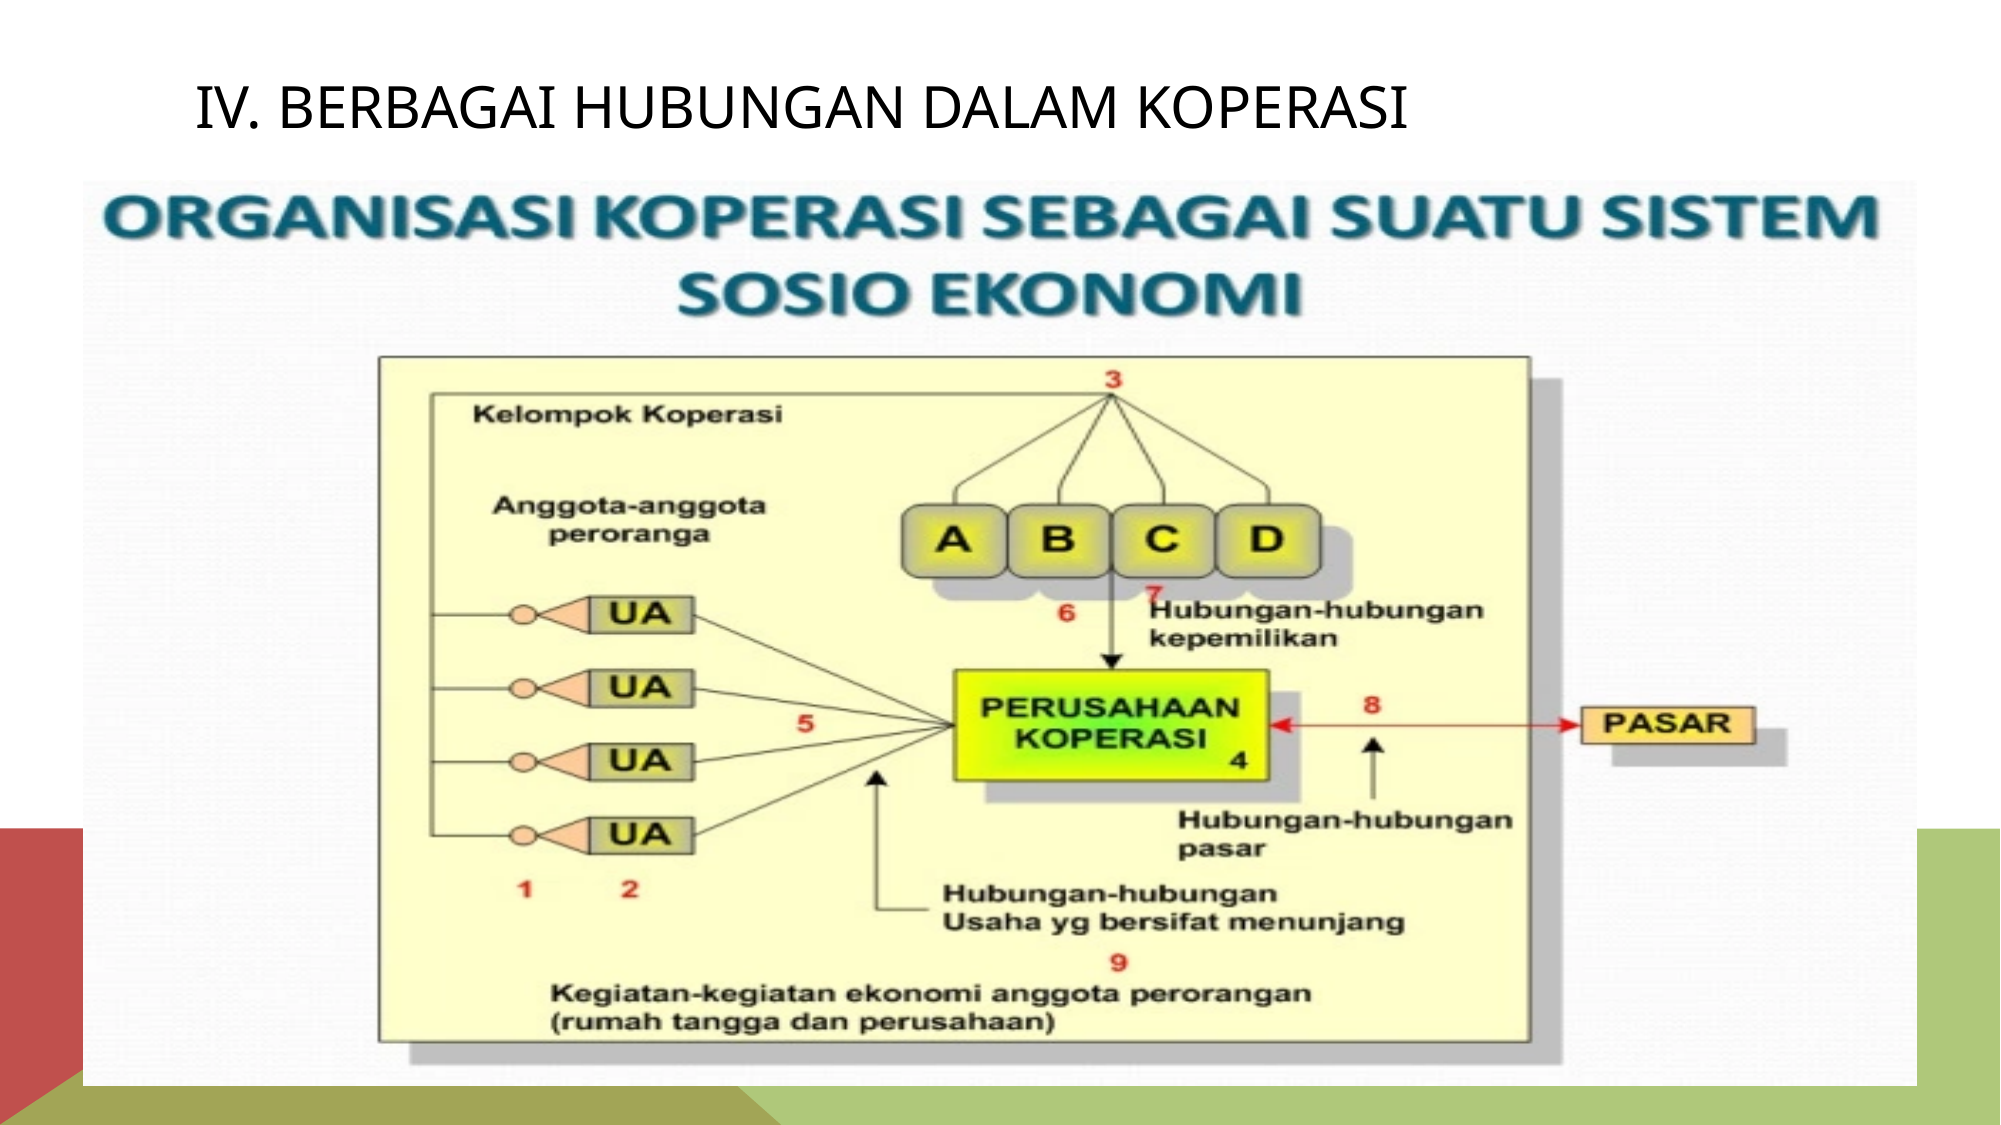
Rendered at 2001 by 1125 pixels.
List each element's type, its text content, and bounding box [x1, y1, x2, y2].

title IV. BERBAGAI HUBUNGAN DALAM KOPERASI [180, 60, 1825, 150]
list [83, 180, 1918, 1087]
